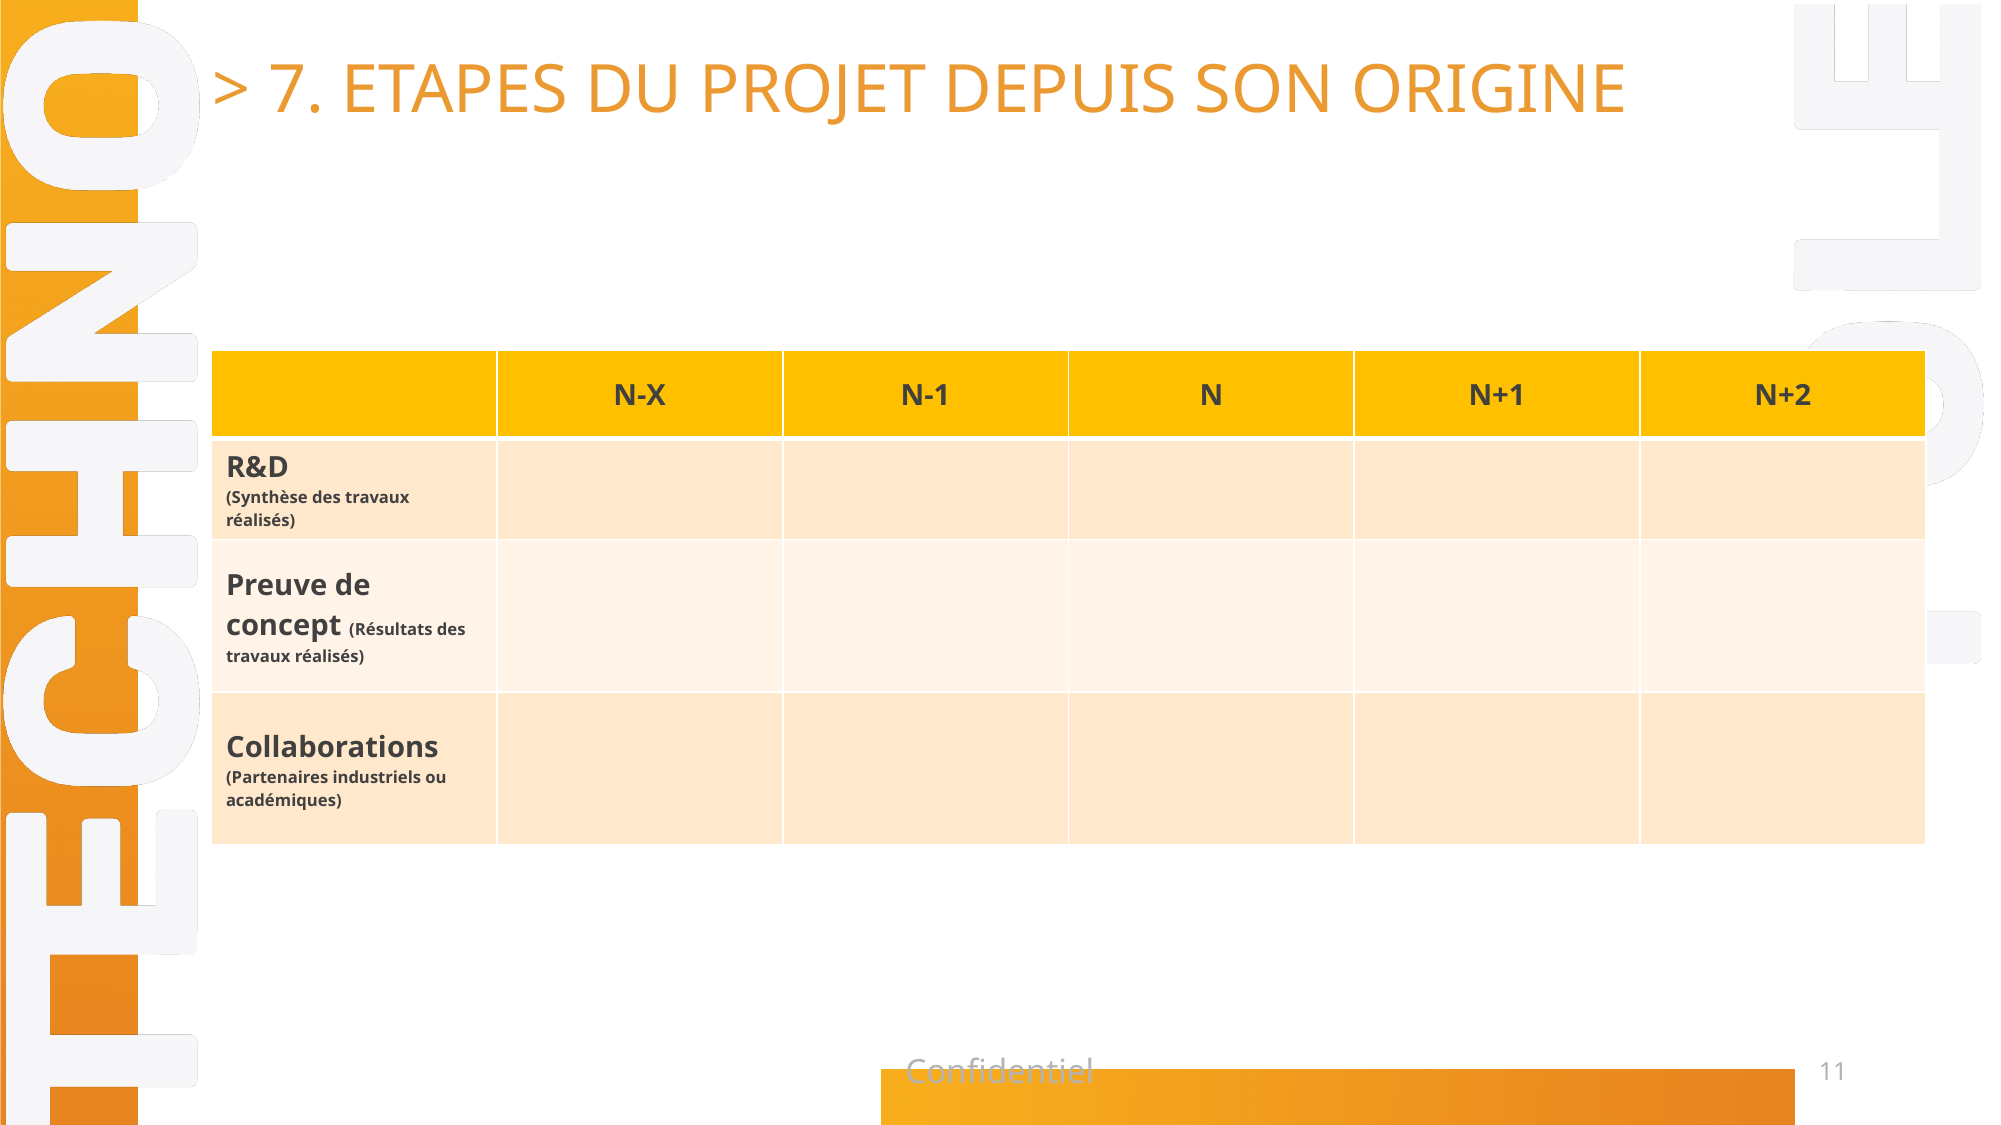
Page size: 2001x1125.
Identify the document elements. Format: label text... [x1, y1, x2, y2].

table_cell R&D (Synthèse des travaux réalisés) [212, 441, 496, 539]
table_header N-X [498, 351, 782, 436]
table_cell [498, 540, 782, 691]
table_cell [1355, 441, 1639, 539]
table_cell Preuve de concept (Résultats des travaux réalisés) [212, 540, 496, 691]
table_cell [1355, 540, 1639, 691]
table_header N [1069, 351, 1353, 436]
table_header N-1 [784, 351, 1068, 436]
table_cell [1355, 693, 1639, 844]
table_cell [784, 693, 1068, 844]
footer Confidentiel [662, 1042, 1338, 1103]
table_cell [498, 441, 782, 539]
table_cell [1641, 441, 1925, 539]
slide_number 11 [1412, 1042, 1863, 1103]
table_cell [498, 693, 782, 844]
table_cell [1069, 441, 1353, 539]
table_cell [784, 441, 1068, 539]
table_cell [1069, 540, 1353, 691]
table_cell [1641, 540, 1925, 691]
table_cell [784, 540, 1068, 691]
picture [881, 6, 2001, 1125]
table_cell Collaborations (Partenaires industriels ou académiques) [212, 693, 496, 844]
table_cell [1069, 693, 1353, 844]
table_cell [1641, 693, 1925, 844]
table_header N+2 [1641, 351, 1925, 436]
table_header [212, 351, 496, 436]
text_box > 7. ETAPES DU PROJET DEPUIS SON ORIGINE [197, 31, 1894, 245]
table_header N+1 [1355, 351, 1639, 436]
picture [0, 0, 206, 1124]
